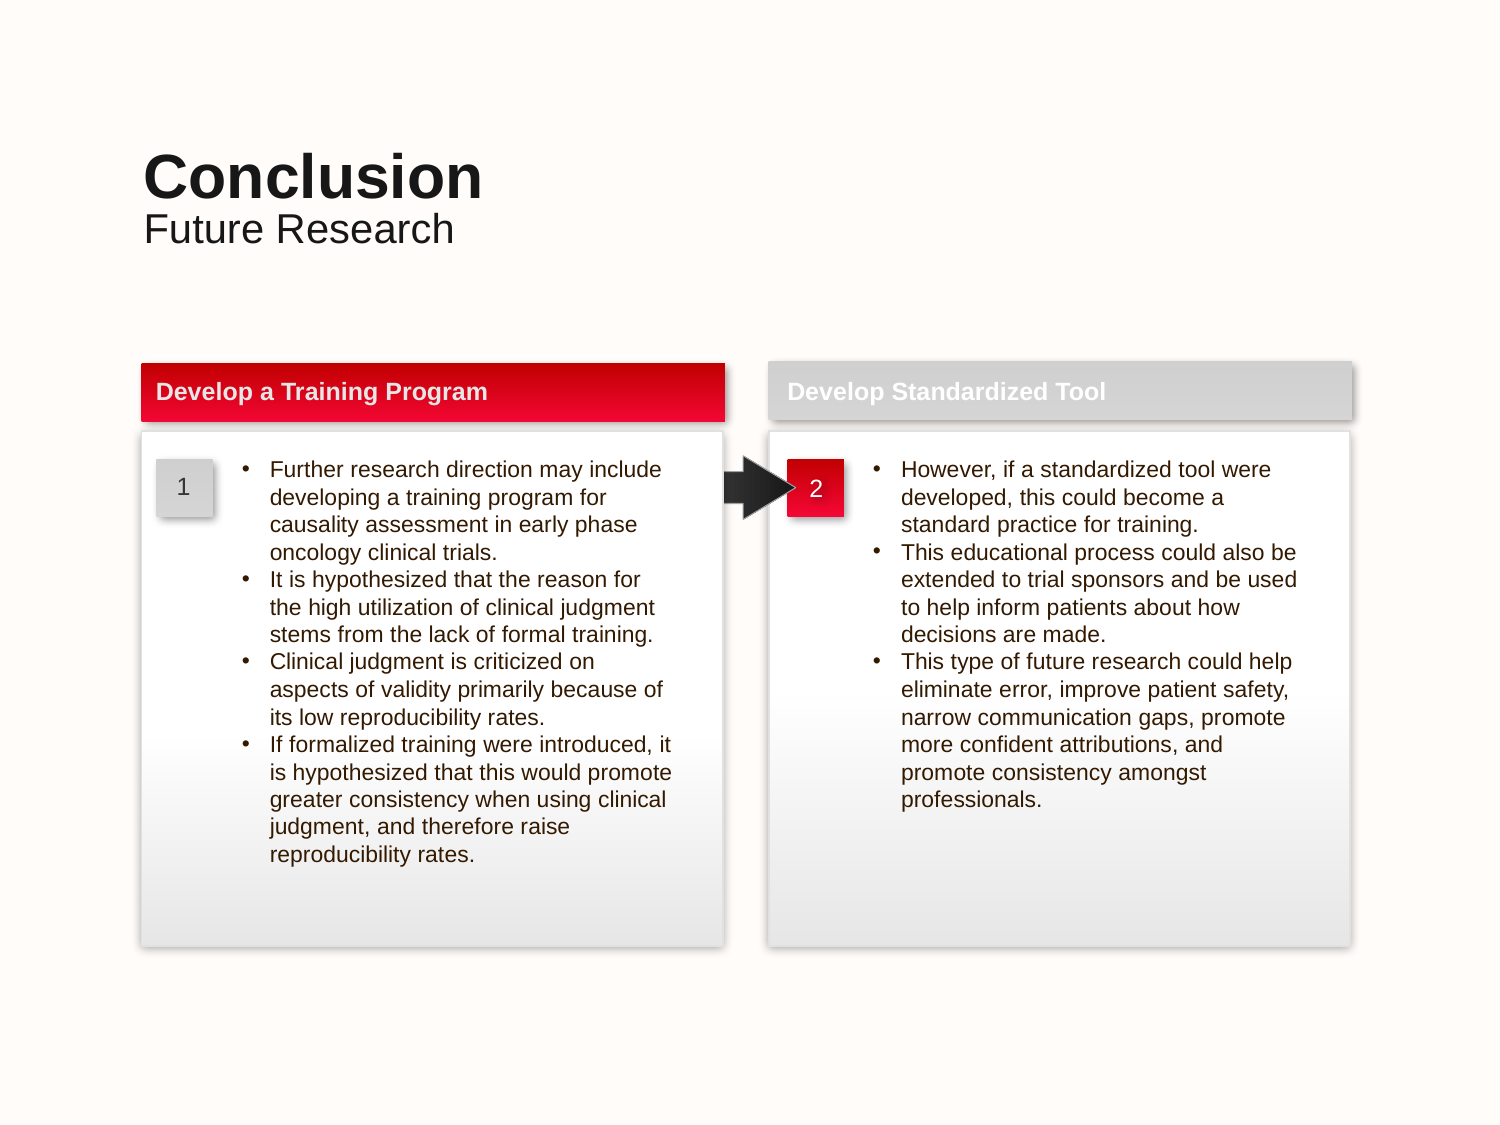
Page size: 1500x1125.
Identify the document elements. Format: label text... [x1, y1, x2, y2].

text_box Future Research [143, 222, 940, 282]
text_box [141, 360, 1353, 946]
text_box Conclusion [143, 127, 582, 227]
